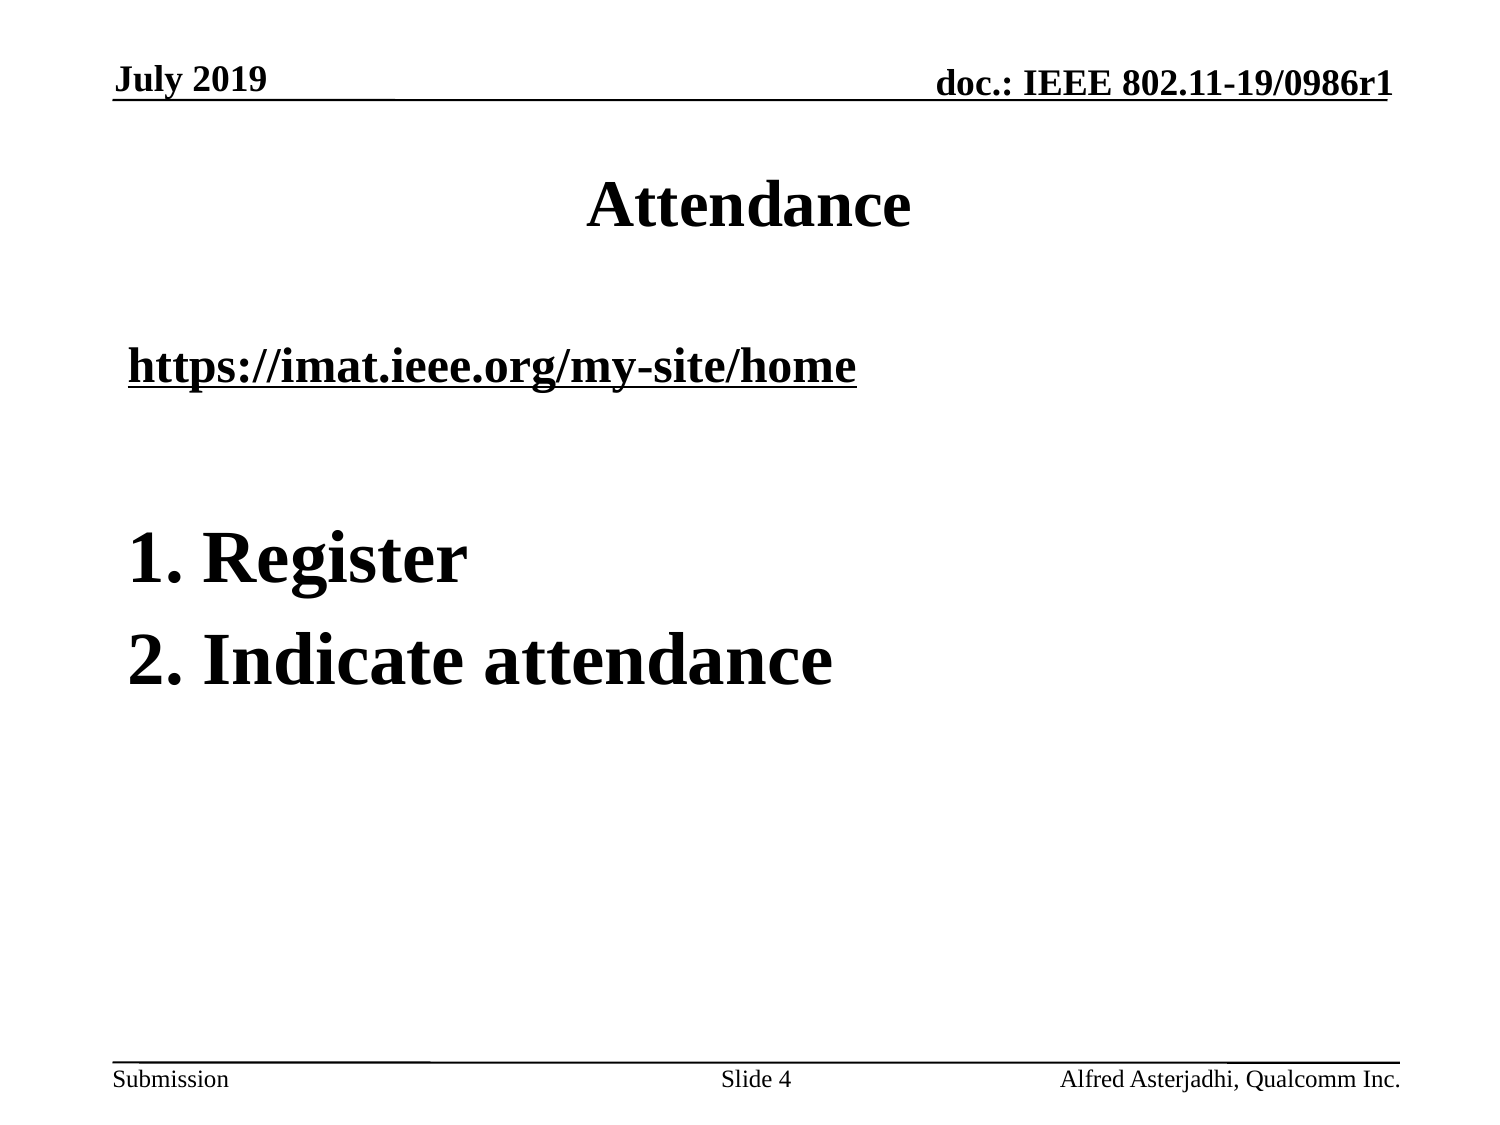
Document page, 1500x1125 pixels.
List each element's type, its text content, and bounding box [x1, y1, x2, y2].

title Attendance [112, 112, 1388, 288]
footer Alfred Asterjadhi, Qualcomm Inc. [878, 1061, 1402, 1093]
list https://imat.ieee.org/my-site/home Register Indicate attendance [112, 324, 1388, 1000]
slide_number Slide 4 [712, 1061, 800, 1123]
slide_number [114, 54, 423, 100]
